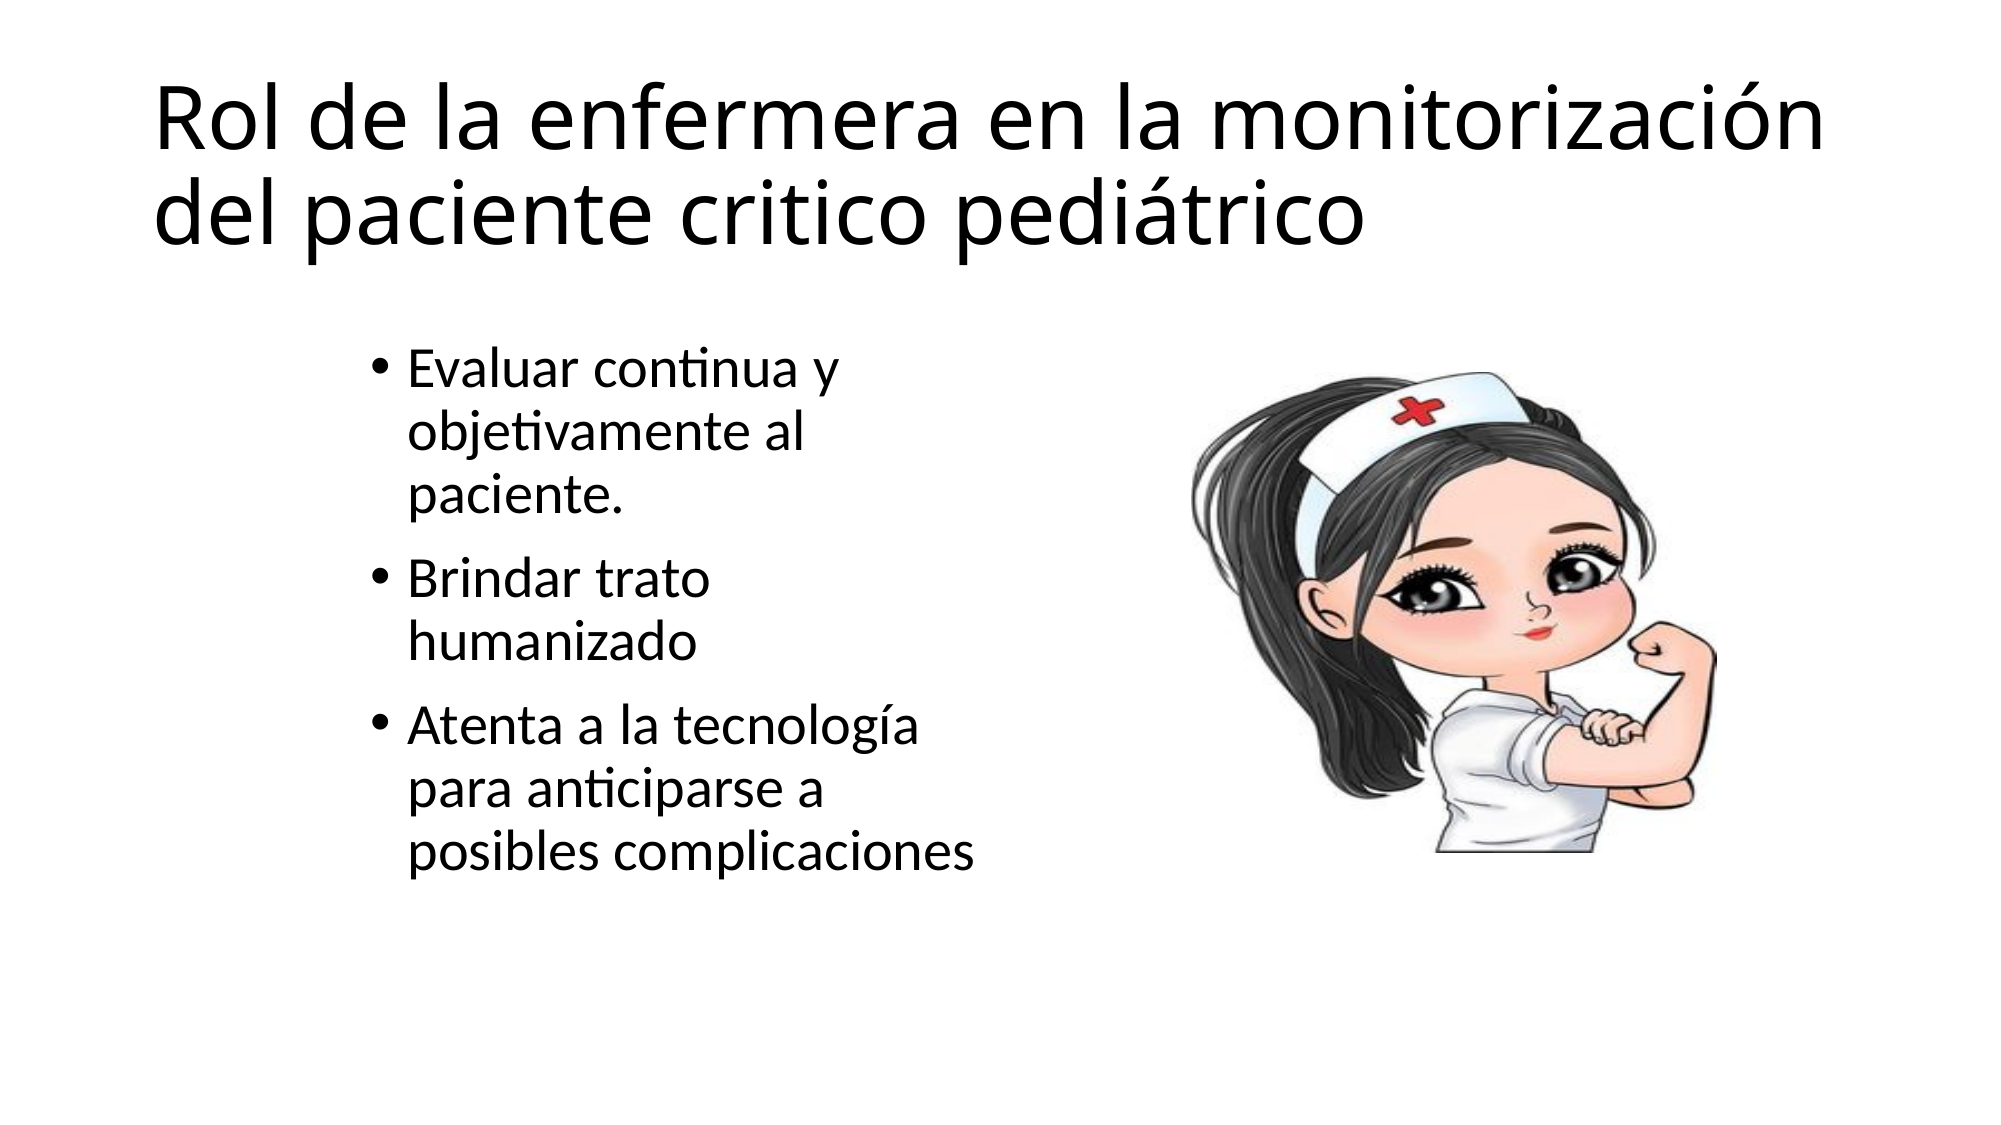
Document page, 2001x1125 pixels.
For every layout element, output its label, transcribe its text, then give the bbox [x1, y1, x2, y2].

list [1191, 372, 1717, 853]
list Evaluar continua y objetivamente al paciente. Brindar trato humanizado Atenta a la tecnología para anticiparse a posibles complicaciones [355, 329, 1005, 896]
title Rol de la enfermera en la monitorización del paciente critico pediátrico [137, 59, 1863, 278]
